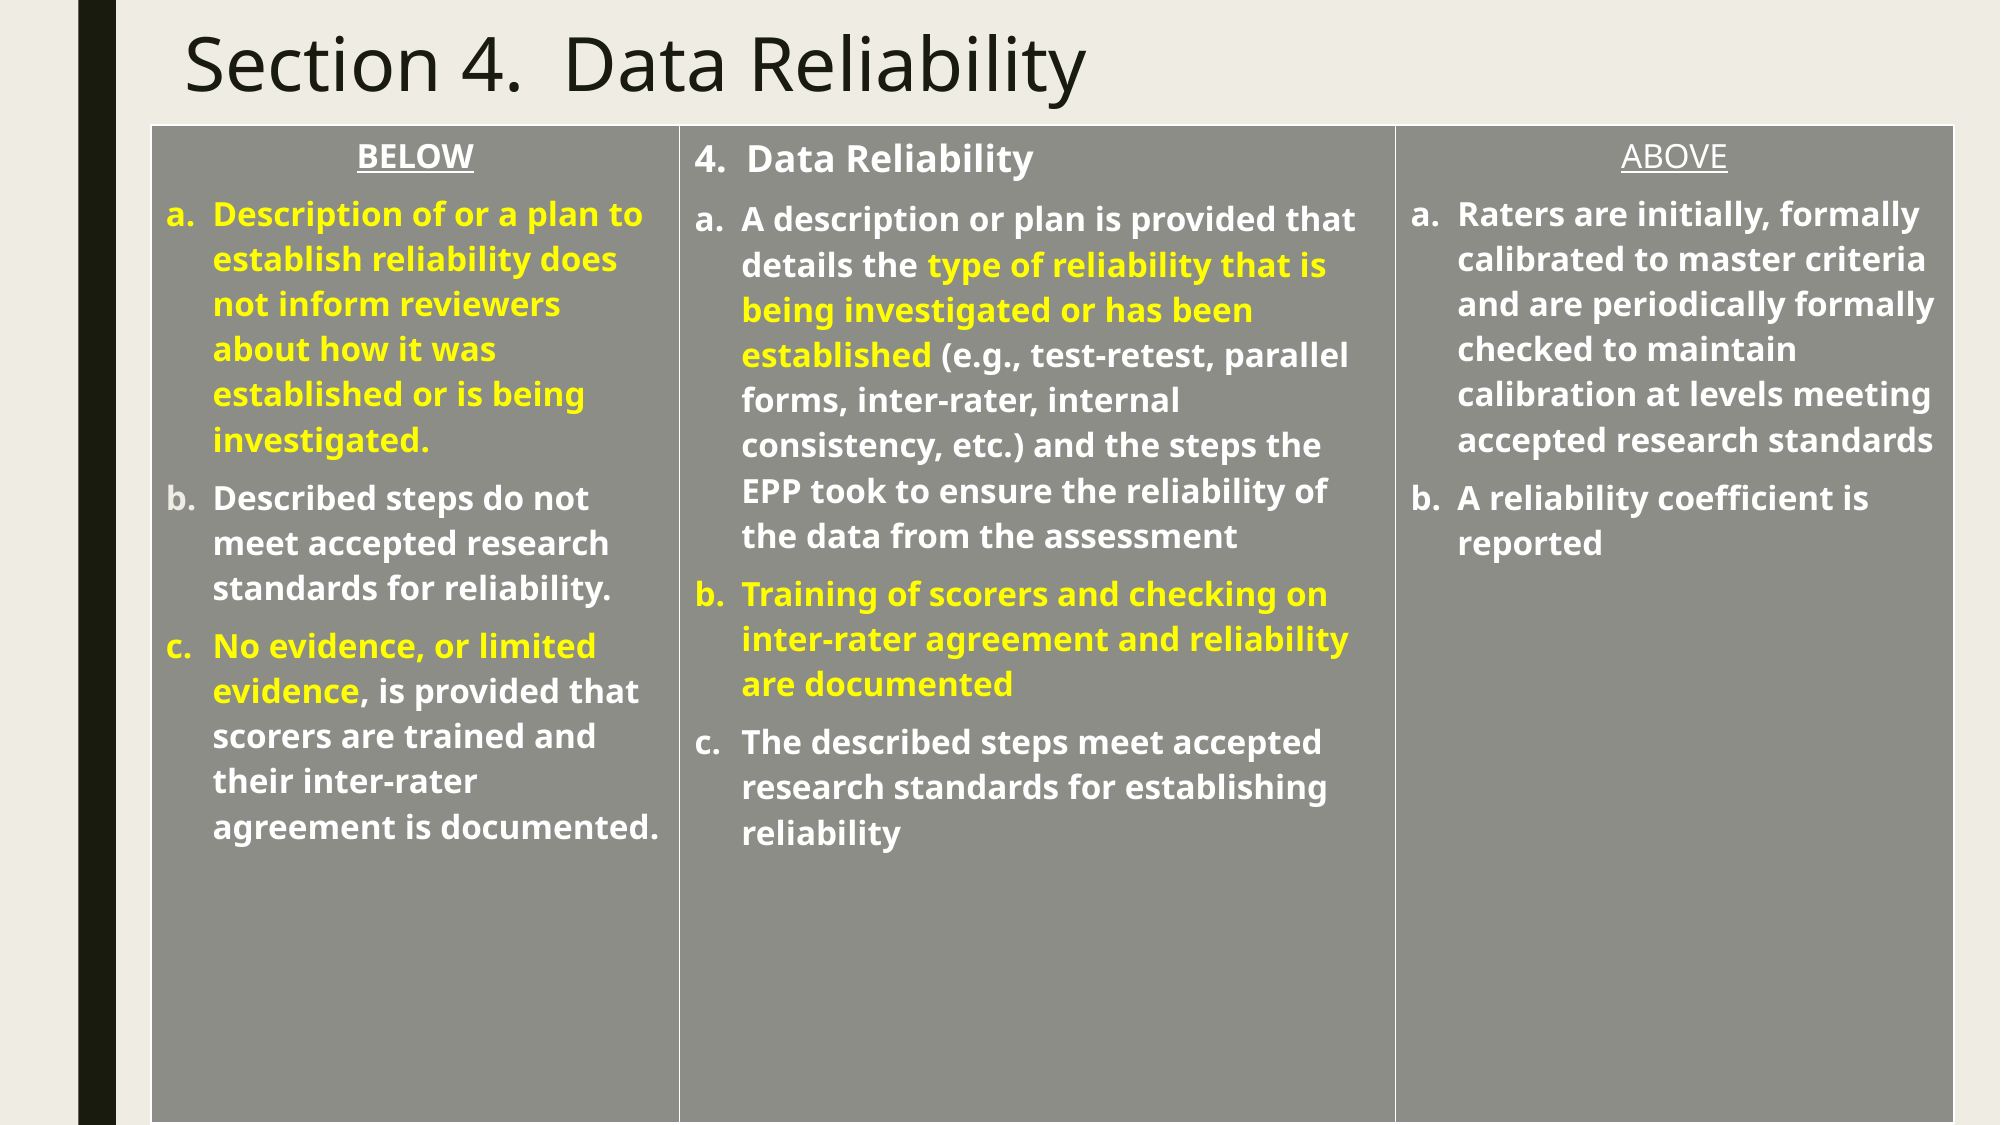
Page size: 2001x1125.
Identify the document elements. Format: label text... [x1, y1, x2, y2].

title Section 4. Data Reliability [169, 19, 1745, 124]
table_header ABOVE Raters are initially, formally calibrated to master criteria and are periodically formally checked to maintain calibration at levels meeting accepted research standards A reliability coefficient is reported [1396, 126, 1953, 1122]
table_header 4. Data Reliability A description or plan is provided that details the type of reliability that is being investigated or has been established (e.g., test-retest, parallel forms, inter-rater, internal consistency, etc.) and the steps the EPP took to ensure the reliability of the data from the assessment Training of scorers and checking on inter-rater agreement and reliability are documented The described steps meet accepted research standards for establishing reliability [680, 126, 1395, 1122]
table_header BELOW Description of or a plan to establish reliability does not inform reviewers about how it was established or is being investigated. Described steps do not meet accepted research standards for reliability. No evidence, or limited evidence, is provided that scorers are trained and their inter-rater agreement is documented. [152, 126, 679, 1122]
